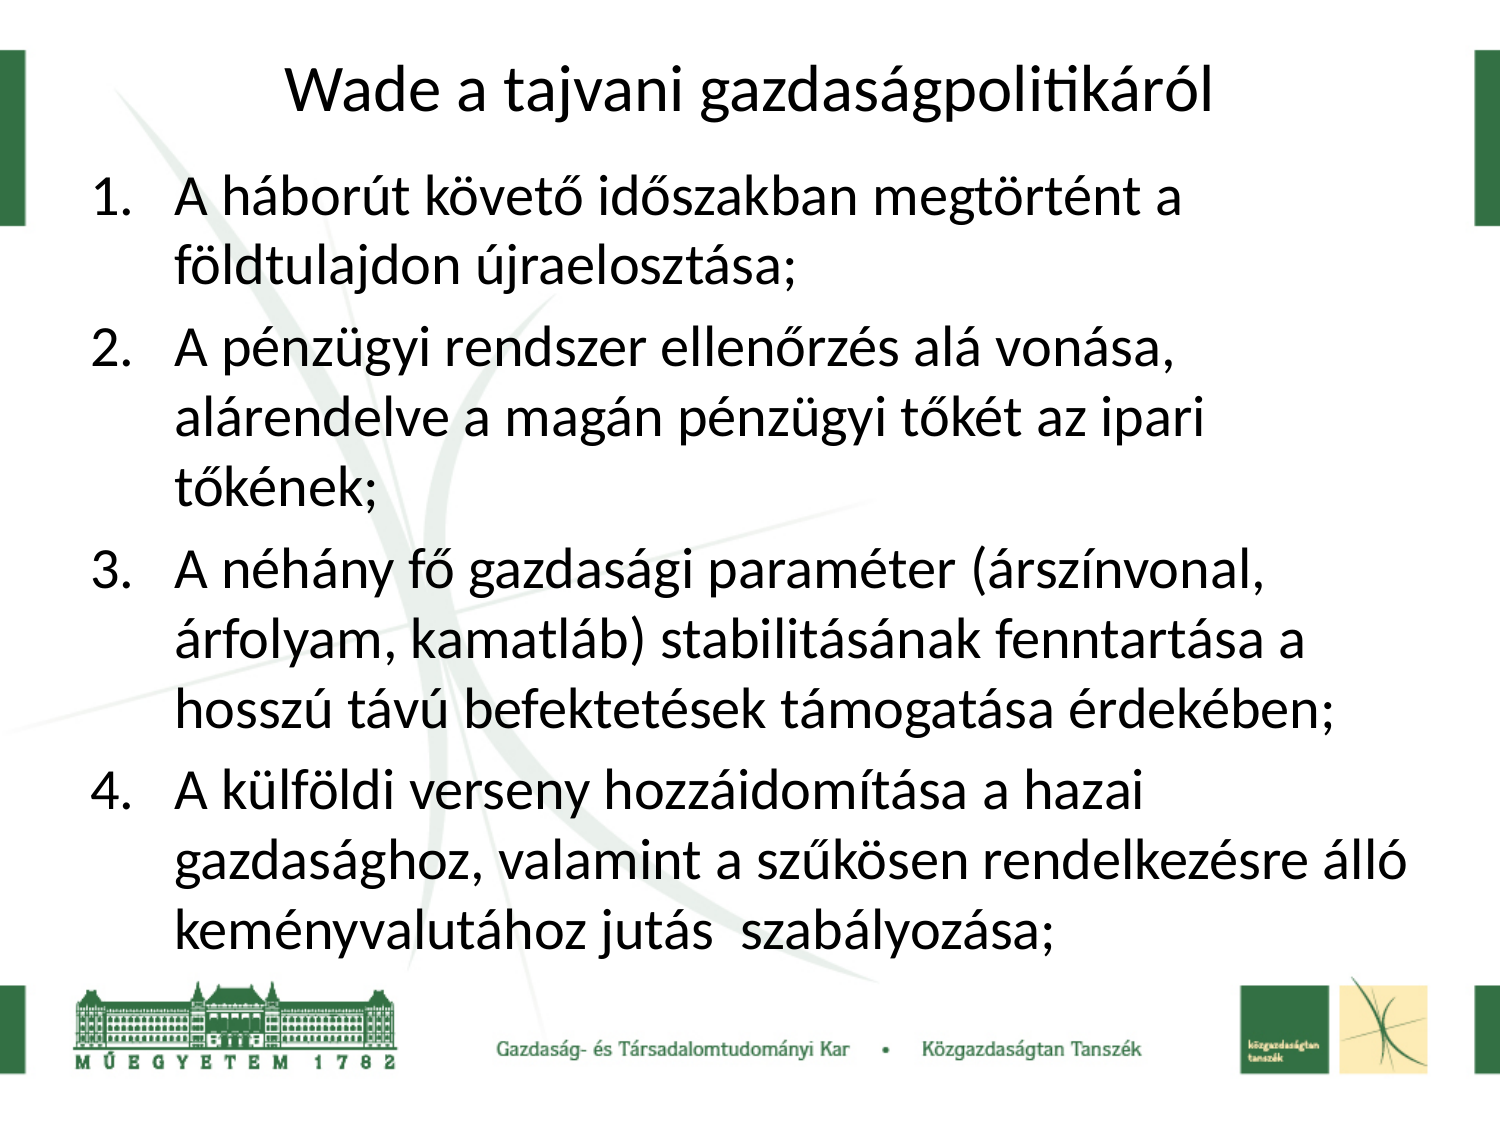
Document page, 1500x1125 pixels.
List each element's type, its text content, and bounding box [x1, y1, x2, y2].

picture [0, 0, 1500, 1125]
list A háborút követő időszakban megtörtént a földtulajdon újraelosztása; A pénzügyi rendszer ellenőrzés alá vonása, alárendelve a magán pénzügyi tőkét az ipari tőkének; A néhány fő gazdasági paraméter (árszínvonal, árfolyam, kamatláb) stabilitásának fenntartása a hosszú távú befektetések támogatása érdekében; A külföldi verseny hozzáidomítása a hazai gazdasághoz, valamint a szűkösen rendelkezésre álló keményvalutához jutás szabályozása; [74, 148, 1426, 1006]
title Wade a tajvani gazdaságpolitikáról [74, 44, 1426, 126]
